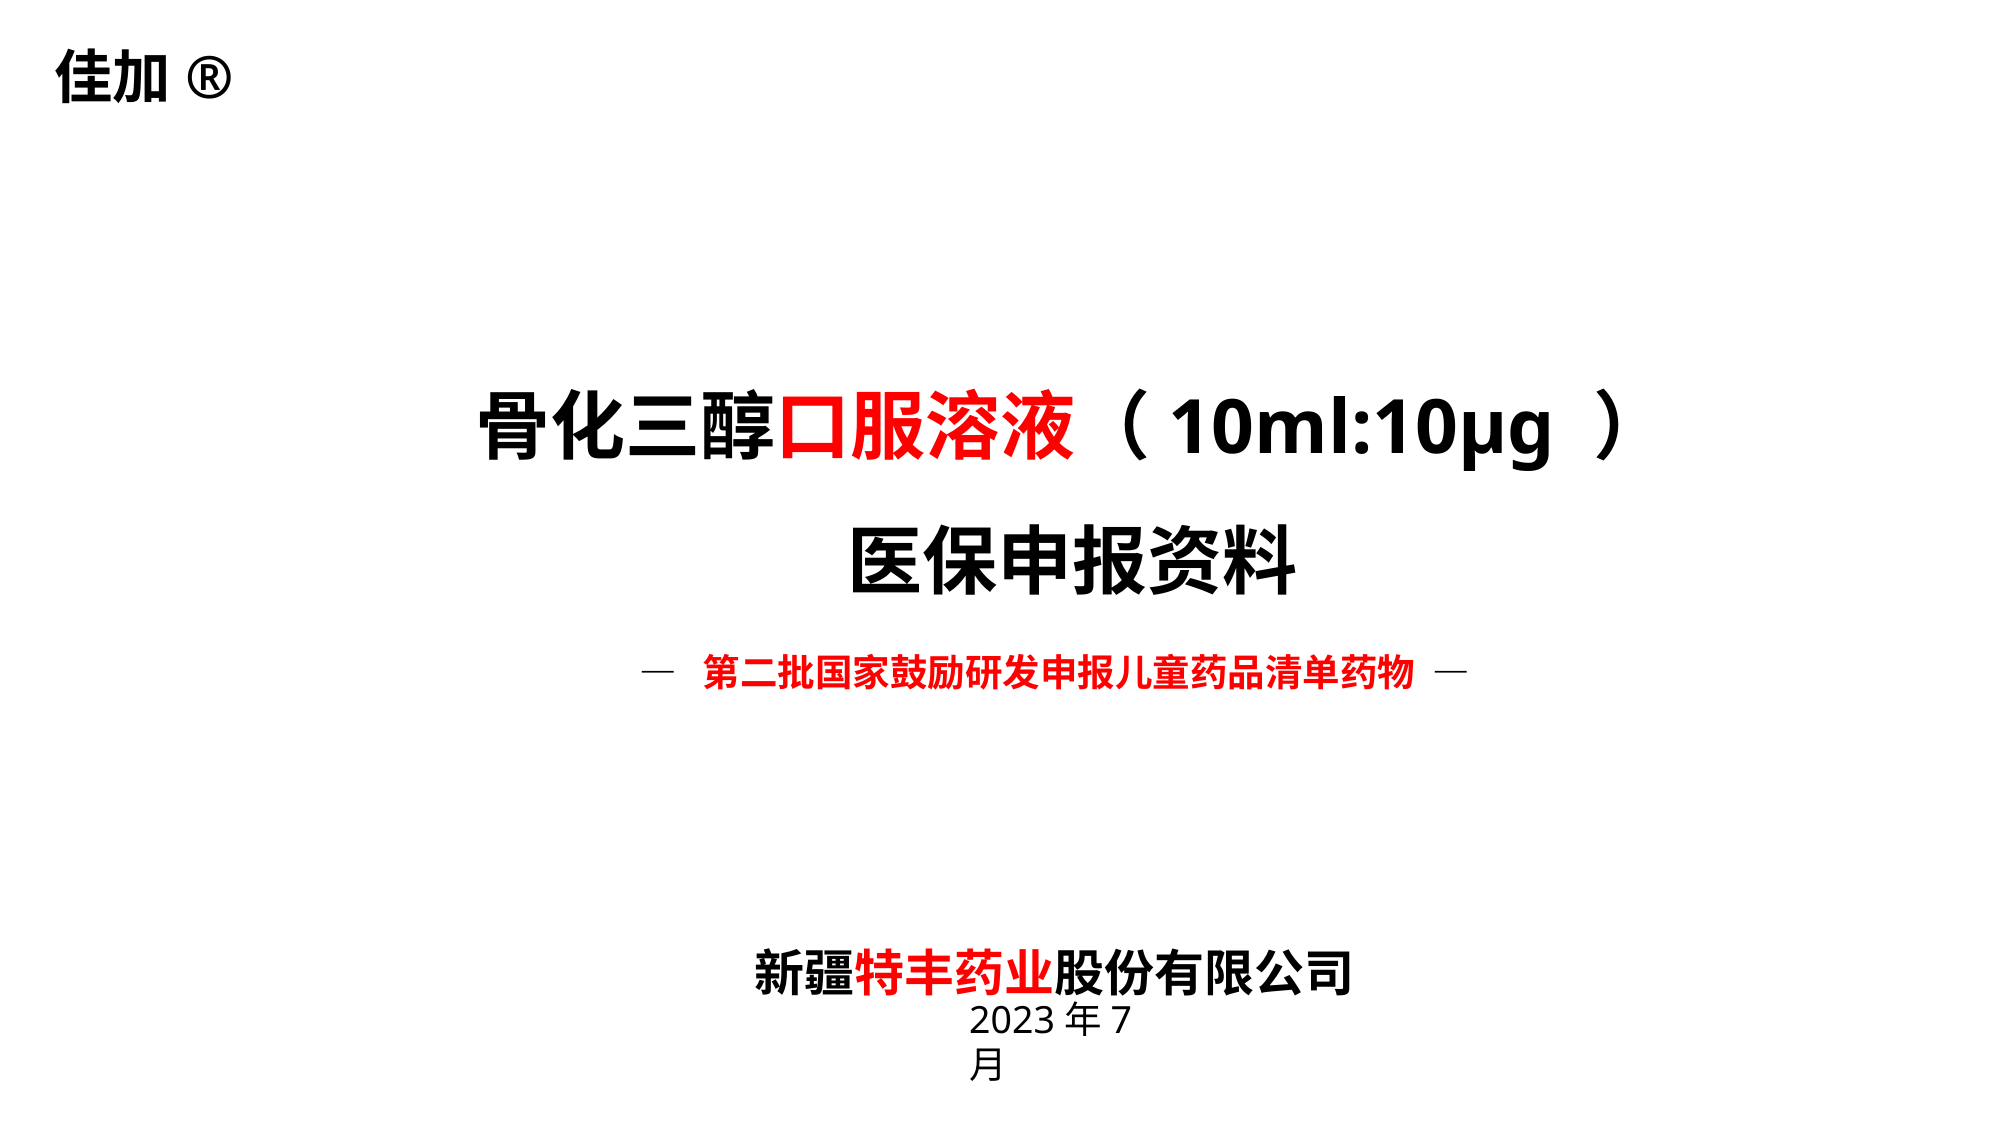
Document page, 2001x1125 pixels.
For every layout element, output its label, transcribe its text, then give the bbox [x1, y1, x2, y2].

list 新疆特丰药业股份有限公司 [739, 927, 1399, 1014]
list 2023年7月 [954, 1013, 1185, 1069]
text_box 佳加® [39, 33, 384, 195]
title 骨化三醇口服溶液（10ml:10μg ） 医保申报资料 [417, 335, 1728, 611]
text_box — 第二批国家鼓励研发申报儿童药品清单药物 — [409, 641, 1700, 702]
